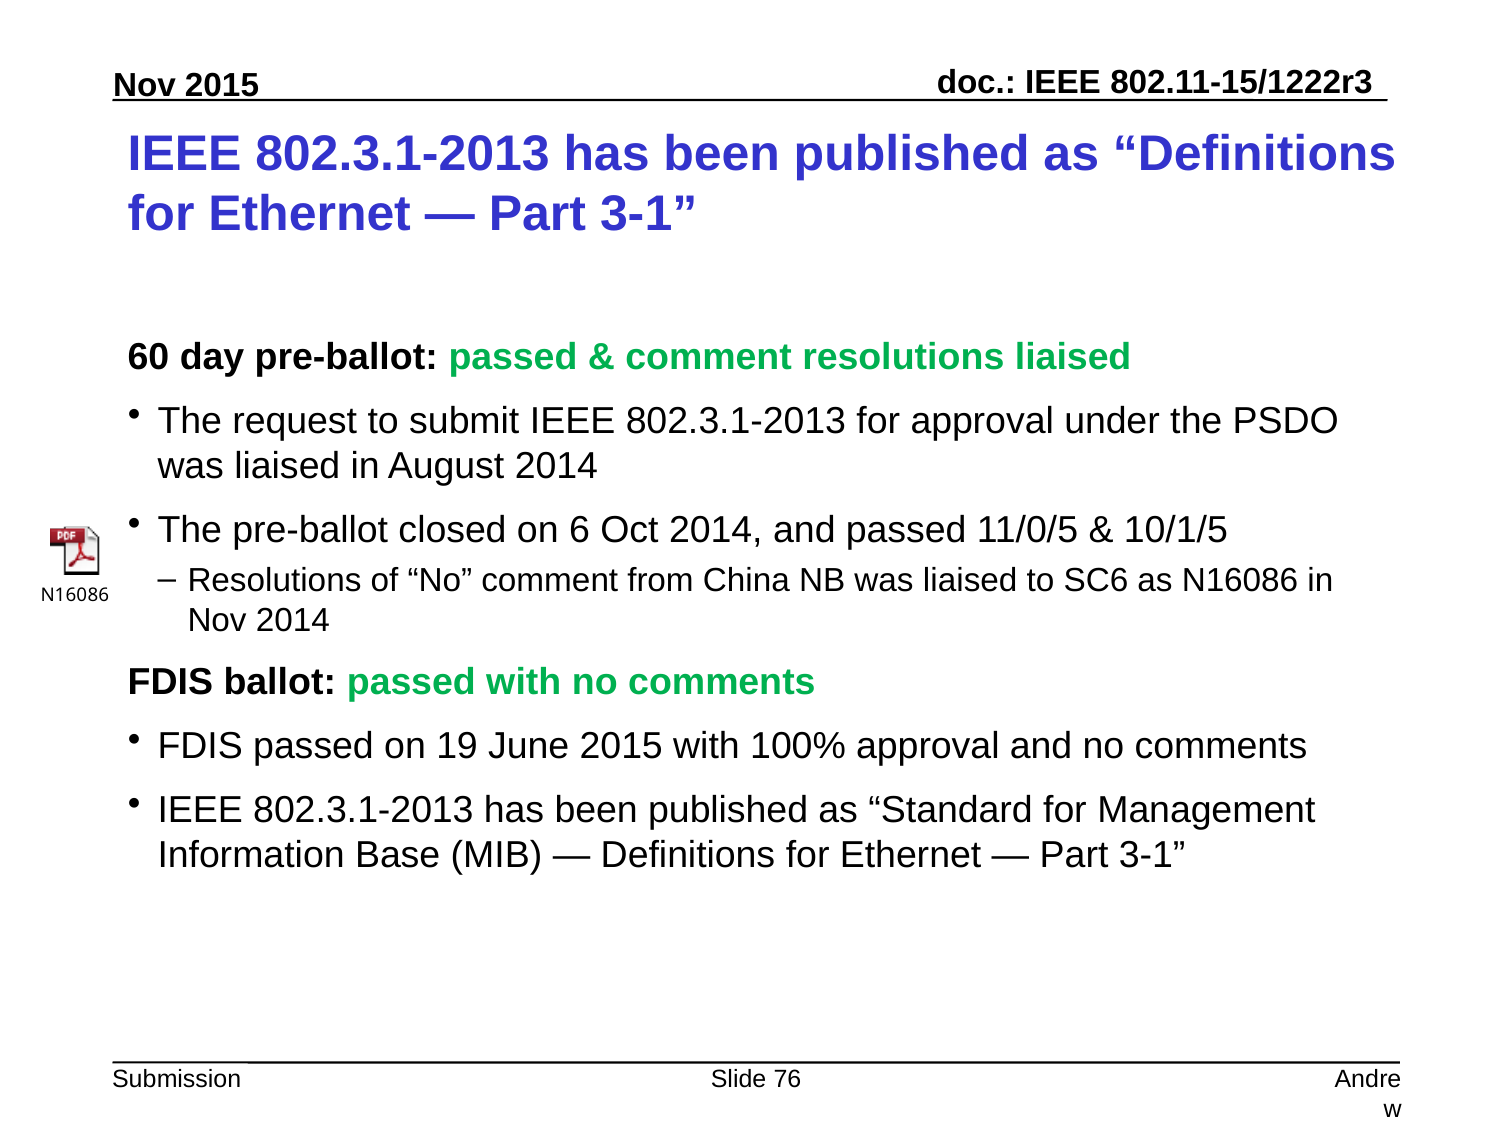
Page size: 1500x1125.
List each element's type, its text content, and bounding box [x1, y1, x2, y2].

footer Andrew Myles, Cisco [1320, 1061, 1402, 1093]
list 60 day pre-ballot: passed & comment resolutions liaised The request to submit IEEE 802.3.1-2013 for approval under the PSDO was liaised in August 2014 The pre-ballot closed on 6 Oct 2014, and passed 11/0/5 & 10/1/5 Resolutions of “No” comment from China NB was liaised to SC6 as N16086 in Nov 2014 FDIS ballot: passed with no comments FDIS passed on 19 June 2015 with 100% approval and no comments IEEE 802.3.1-2013 has been published as “Standard for Management Information Base (MIB) — Definitions for Ethernet — Part 3-1” [112, 324, 1388, 1000]
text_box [0, 524, 151, 652]
slide_number Slide 76 [709, 1061, 803, 1093]
title IEEE 802.3.1-2013 has been published as “Definitions for Ethernet — Part 3-1” [112, 112, 1488, 288]
